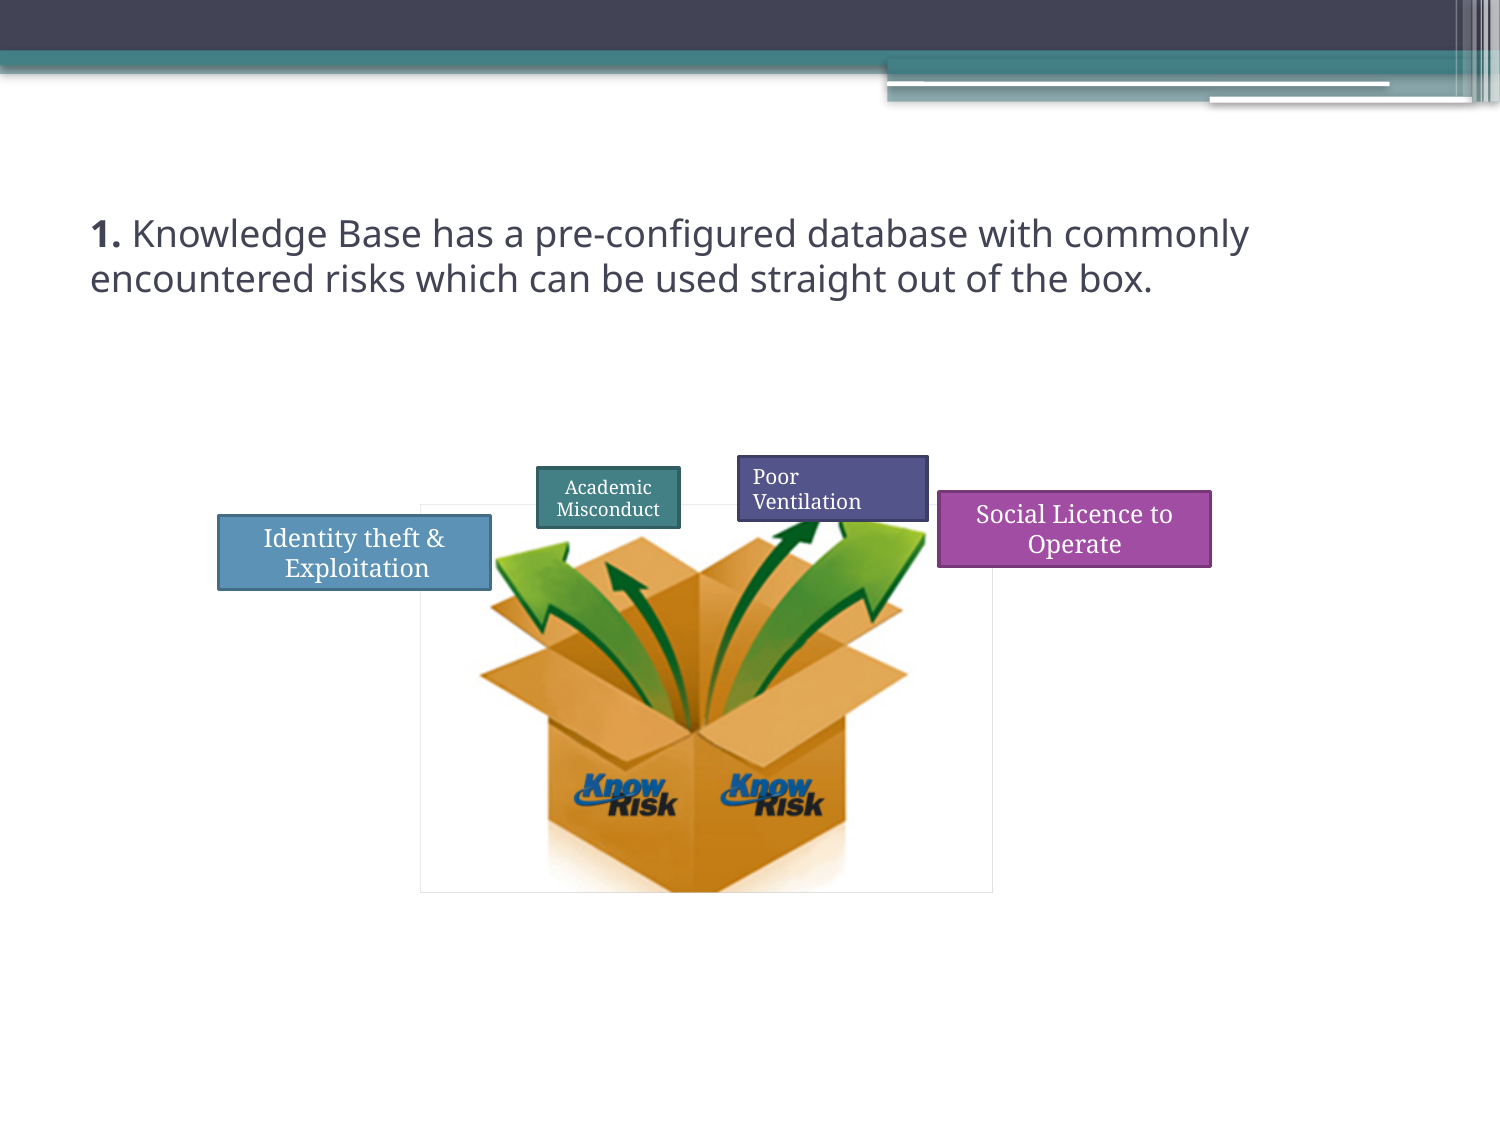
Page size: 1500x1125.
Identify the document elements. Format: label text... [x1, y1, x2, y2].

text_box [218, 455, 1211, 894]
title 1. Knowledge Base has a pre-configured database with commonly encountered risks which can be used straight out of the box. [75, 187, 1425, 363]
